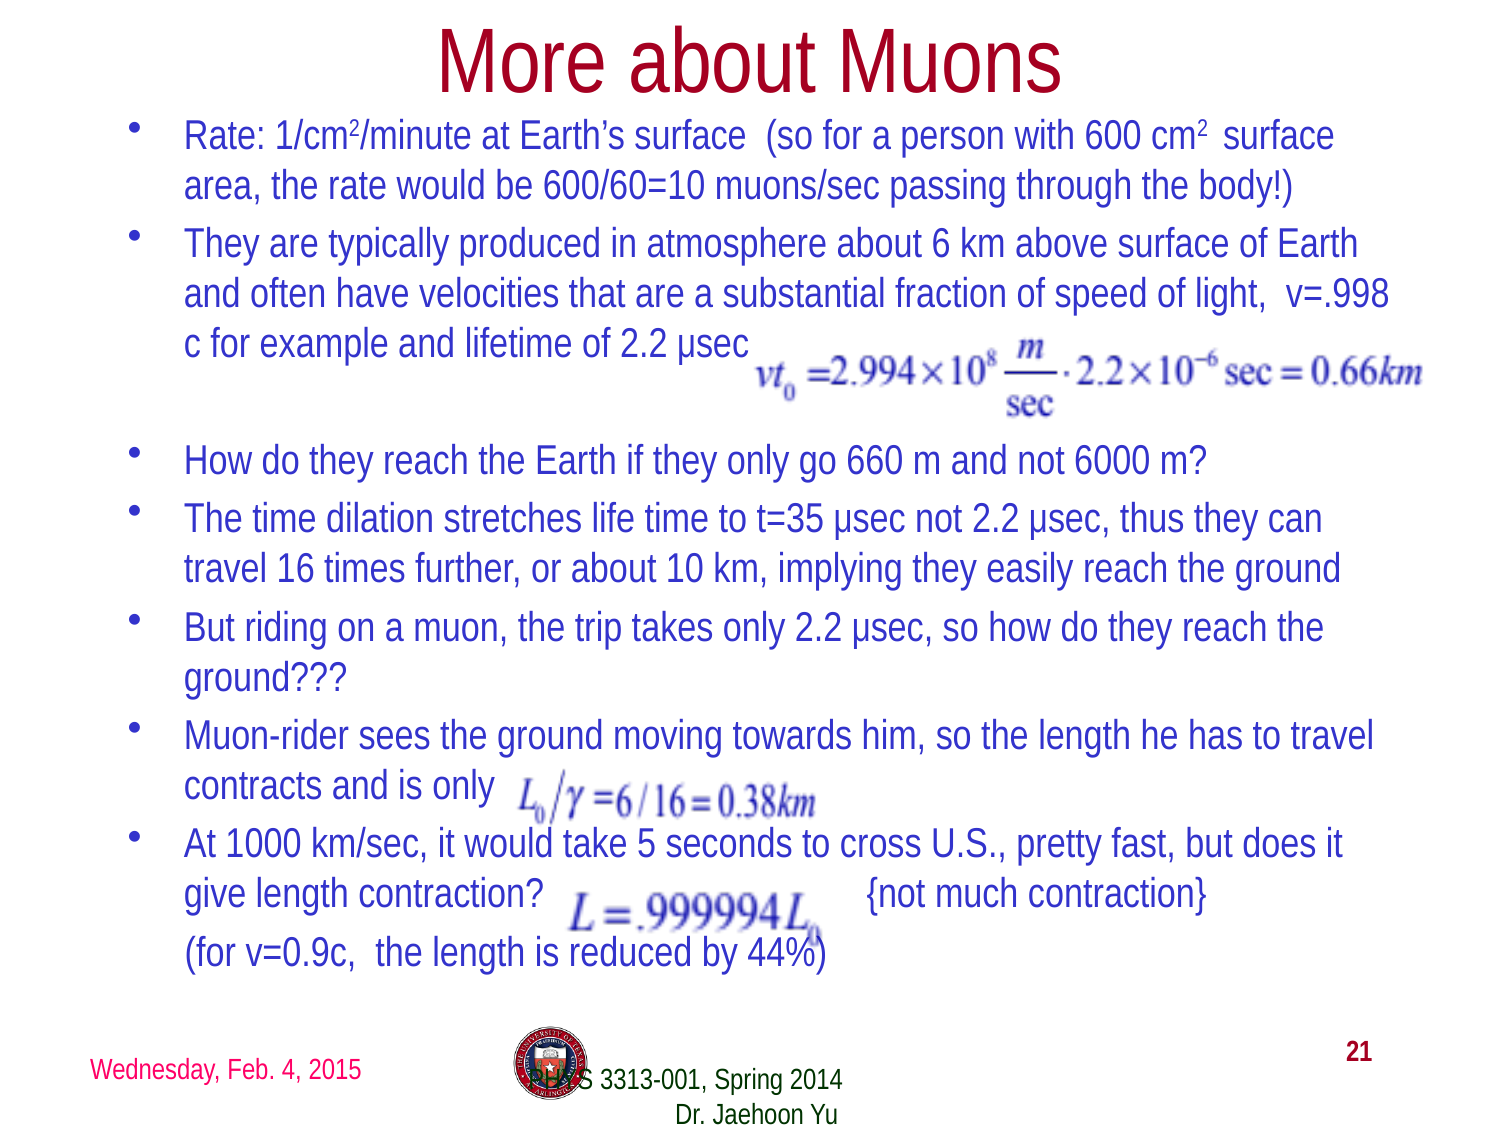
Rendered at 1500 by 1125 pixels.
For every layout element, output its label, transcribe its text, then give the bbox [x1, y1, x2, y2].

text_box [631, 874, 826, 951]
list Rate: 1/cm2/minute at Earth’s surface (so for a person with 600 cm2 surface area, the rate would be 600/60=10 muons/sec passing through the body!) They are typically produced in atmosphere about 6 km above surface of Earth and often have velocities that are a substantial fraction of speed of light, v=.998 c for example and lifetime of 2.2 μsec How do they reach the Earth if they only go 660 m and not 6000 m? The time dilation stretches life time to t=35 μsec not 2.2 μsec, thus they can travel 16 times further, or about 10 km, implying they easily reach the ground But riding on a muon, the trip takes only 2.2 μsec, so how do they reach the ground??? Muon-rider sees the ground moving towards him, so the length he has to travel contracts and is only At 1000 km/sec, it would take 5 seconds to cross U.S., pretty fast, but does it give length contraction? {not much contraction} (for v=0.9c, the length is reduced by 44%) [112, 99, 1413, 1026]
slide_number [74, 1042, 426, 1103]
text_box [825, 312, 1426, 425]
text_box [560, 887, 626, 936]
footer PHYS 3313-001, Spring 2014 Dr. Jaehoon Yu [512, 1052, 988, 1113]
slide_number 21 [1074, 1024, 1388, 1101]
picture [512, 1026, 588, 1052]
title More about Muons [112, 0, 1388, 99]
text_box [512, 762, 617, 828]
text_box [749, 340, 820, 405]
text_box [612, 774, 818, 824]
